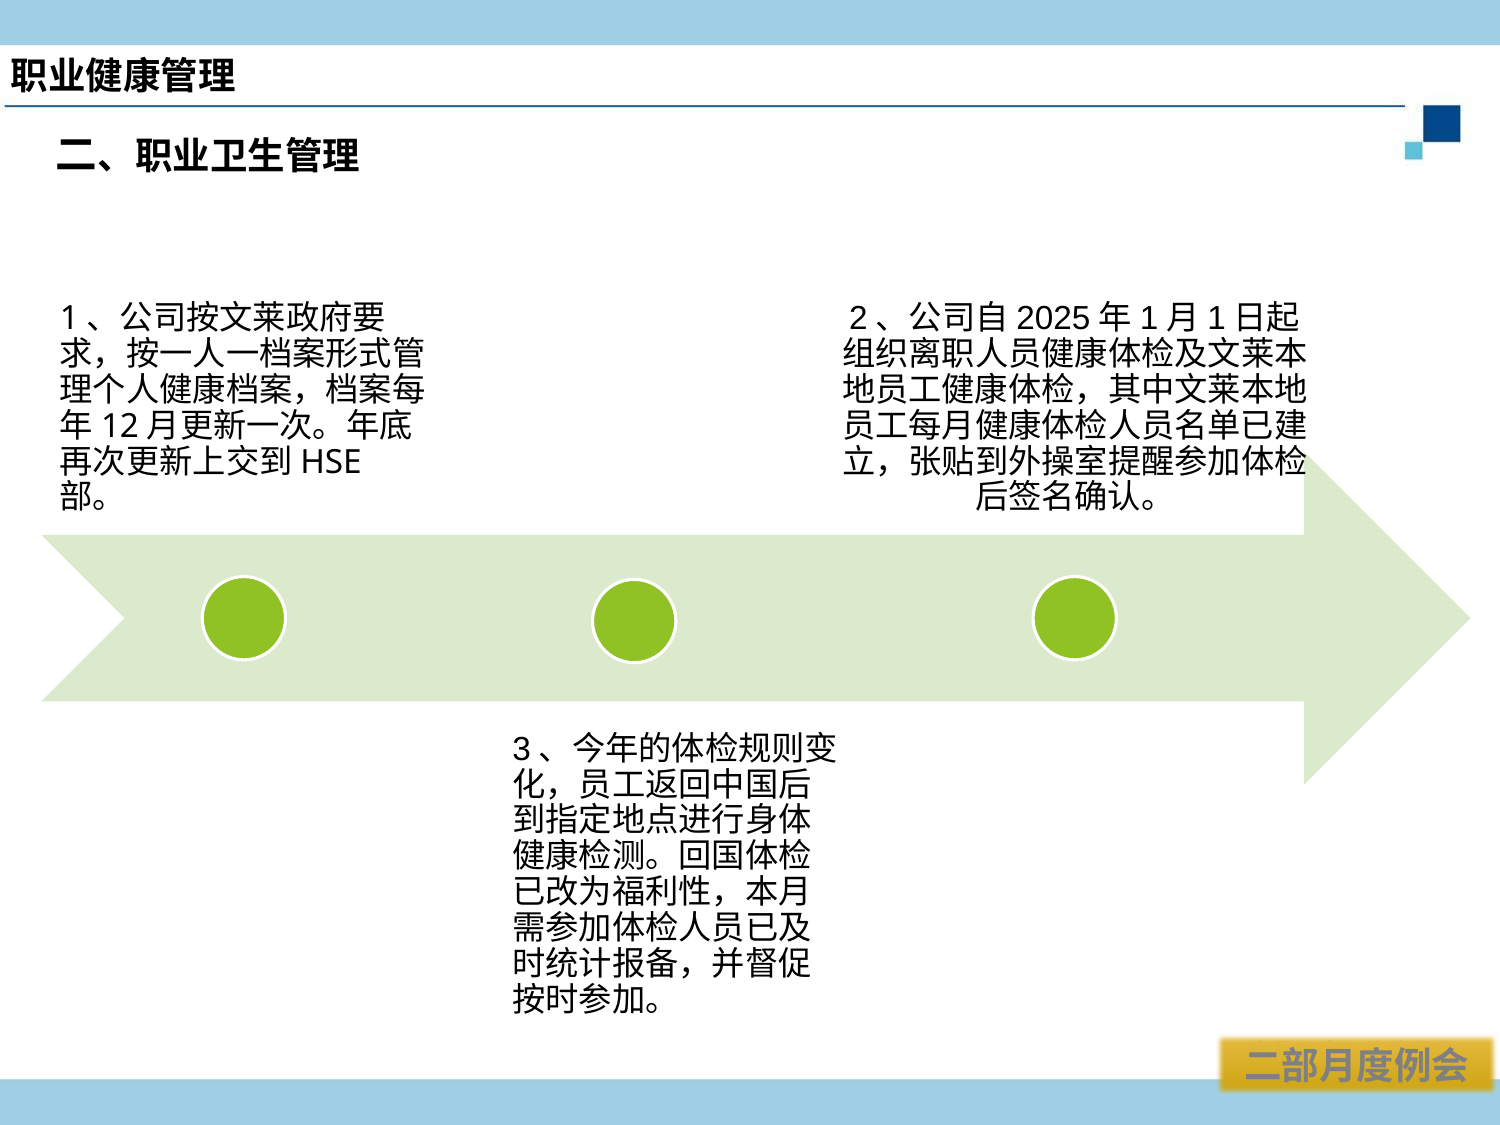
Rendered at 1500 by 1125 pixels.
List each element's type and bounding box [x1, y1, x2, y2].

picture [0, 0, 1500, 1125]
text_box [40, 201, 1472, 1036]
